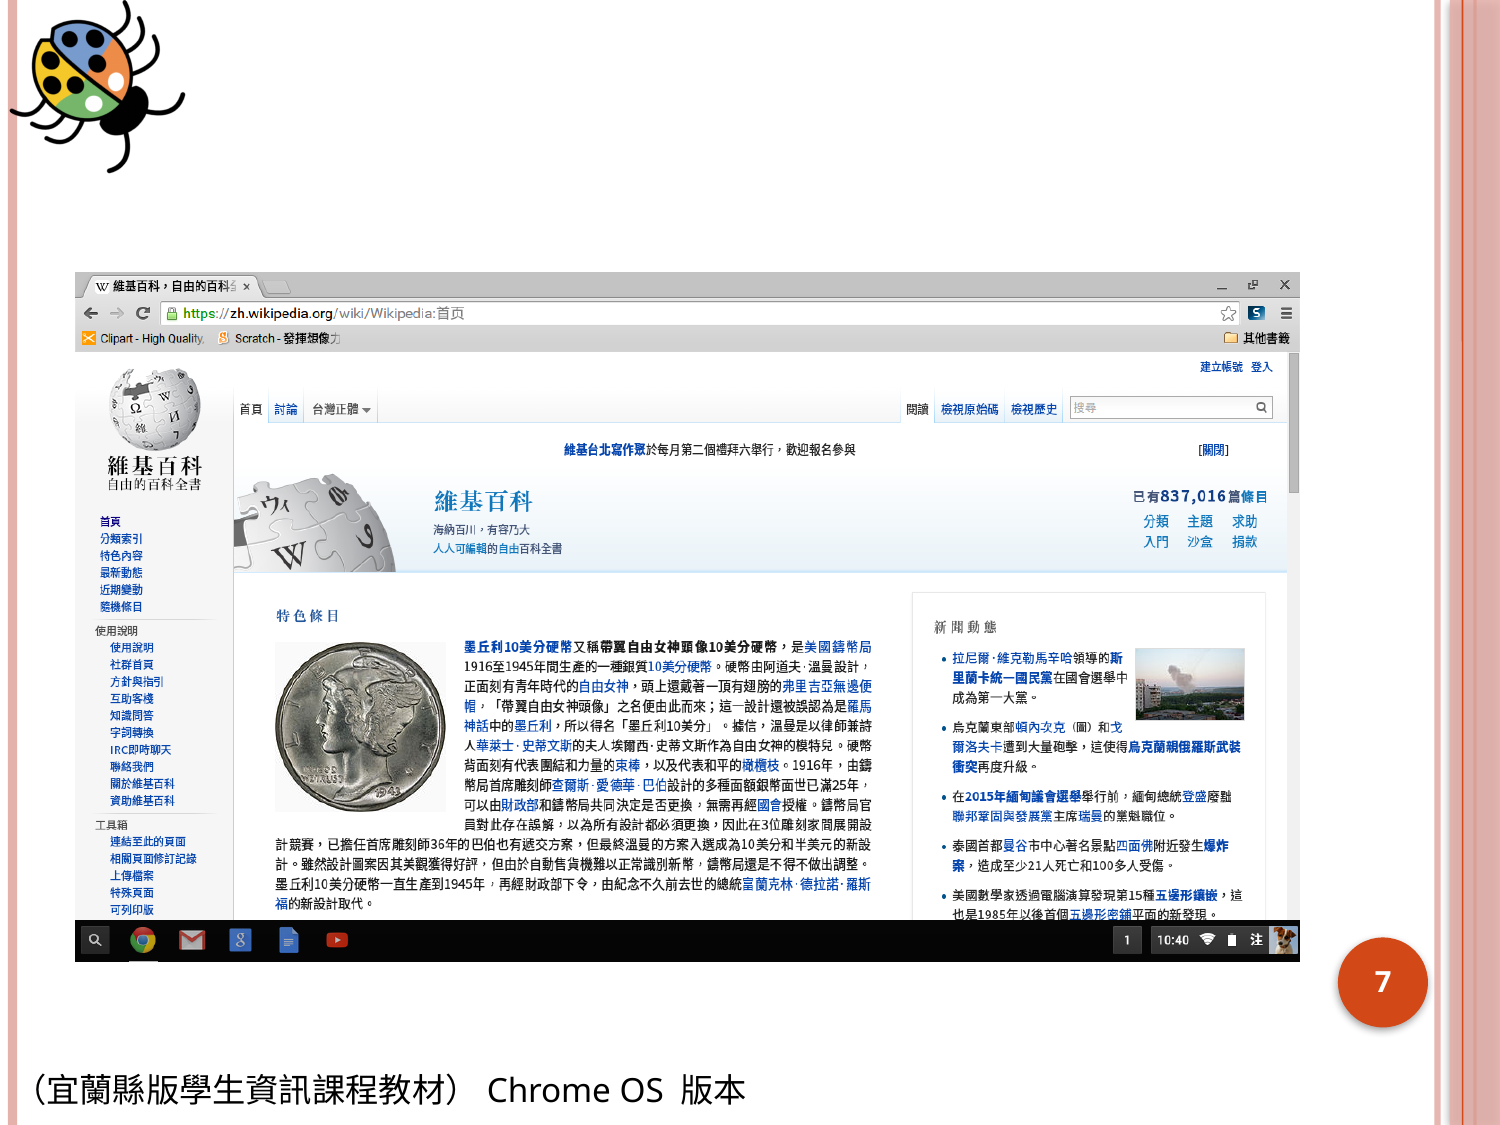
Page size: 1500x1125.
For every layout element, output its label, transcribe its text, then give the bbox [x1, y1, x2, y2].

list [74, 271, 1301, 962]
slide_number 7 [1333, 940, 1434, 1027]
picture [0, 0, 206, 195]
